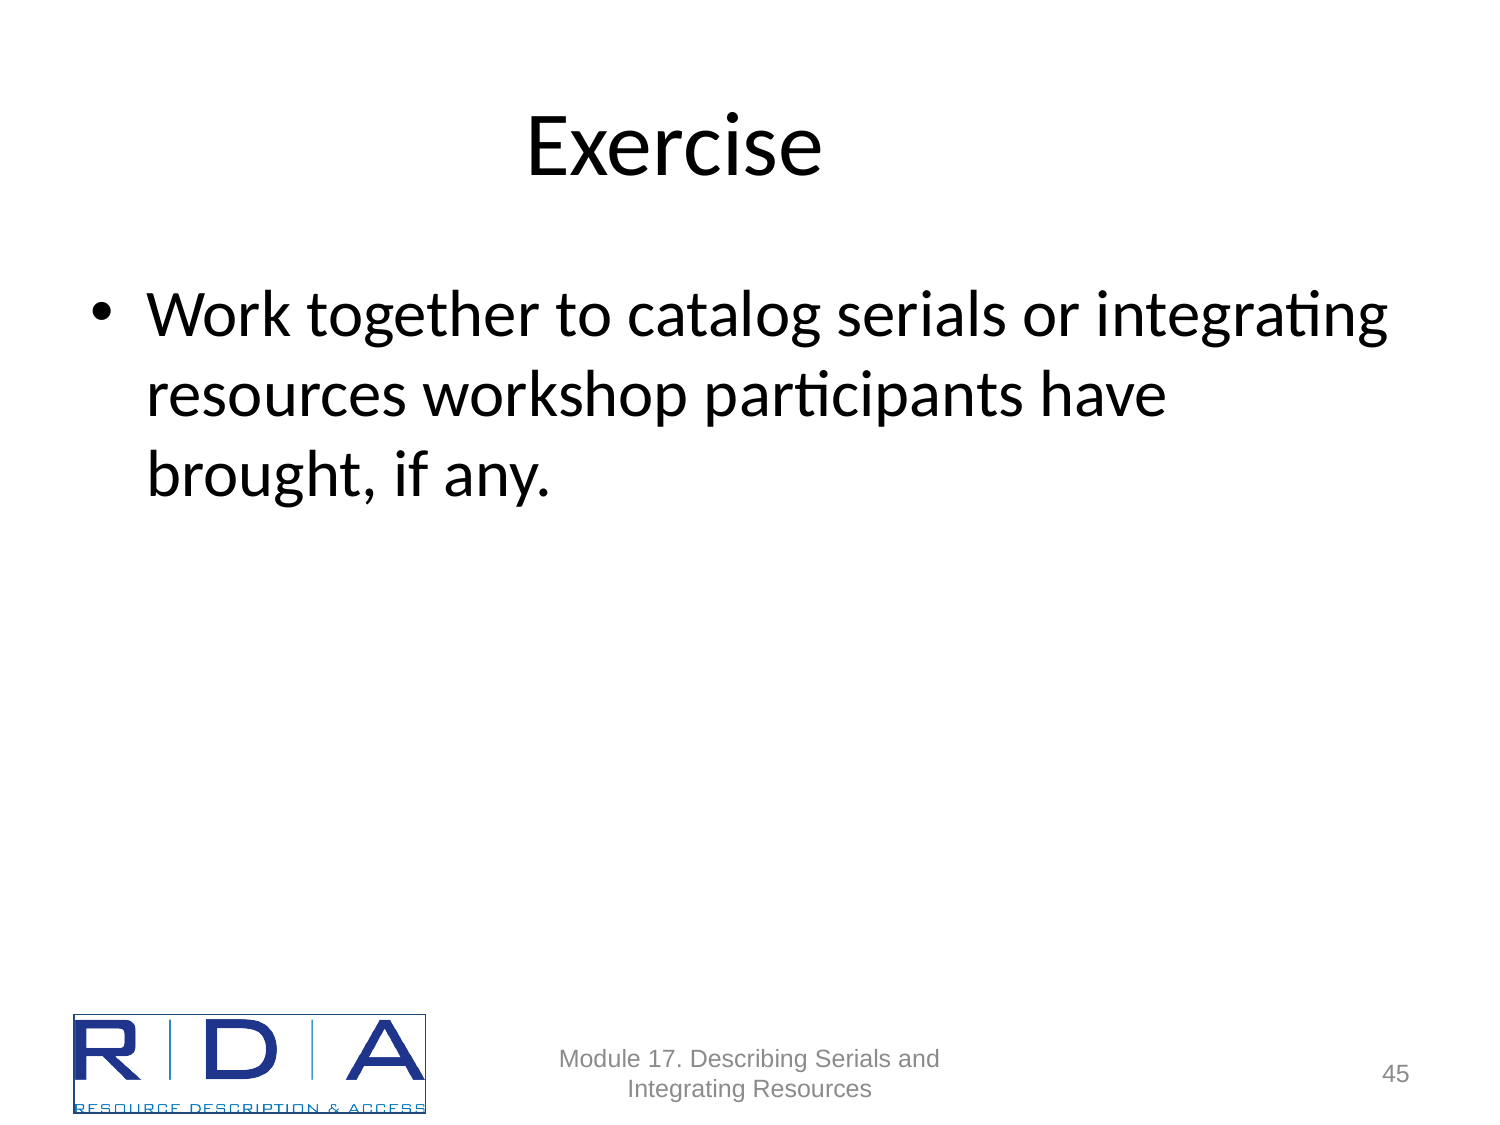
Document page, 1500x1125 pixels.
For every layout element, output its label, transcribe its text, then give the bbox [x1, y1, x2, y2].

list Work together to catalog serials or integrating resources workshop participants have brought, if any. [75, 262, 1425, 1005]
slide_number 45 [1074, 1042, 1425, 1103]
title Exercise [75, 45, 1425, 233]
picture [75, 1015, 425, 1112]
footer Module 17. Describing Serials and Integrating Resources [512, 1042, 988, 1103]
